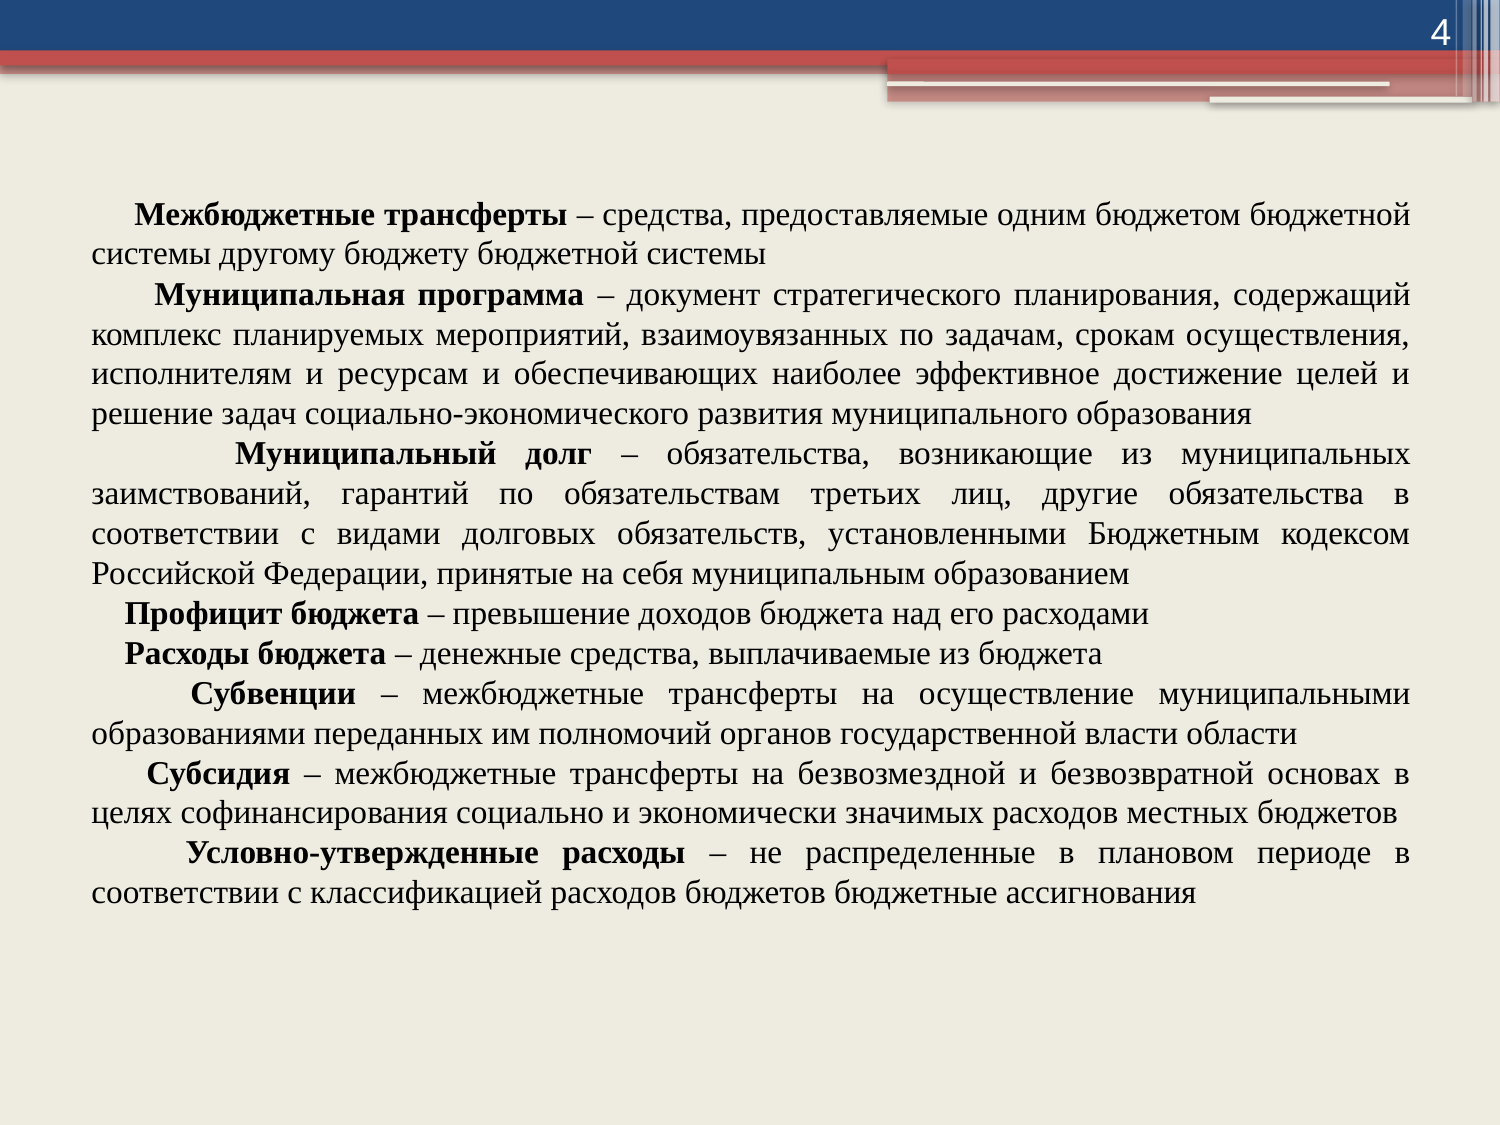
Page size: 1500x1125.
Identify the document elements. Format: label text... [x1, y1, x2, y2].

slide_number 4 [1341, 0, 1466, 61]
list Межбюджетные трансферты – средства, предоставляемые одним бюджетом бюджетной системы другому бюджету бюджетной системы Муниципальная программа – документ стратегического планирования, содержащий комплекс планируемых мероприятий, взаимоувязанных по задачам, срокам осуществления, исполнителям и ресурсам и обеспечивающих наиболее эффективное достижение целей и решение задач социально-экономического развития муниципального образования Муниципальный долг – обязательства, возникающие из муниципальных заимствований, гарантий по обязательствам третьих лиц, другие обязательства в соответствии с видами долговых обязательств, установленными Бюджетным кодексом Российской Федерации, принятые на себя муниципальным образованием Профицит бюджета – превышение доходов бюджета над его расходами Расходы бюджета – денежные средства, выплачиваемые из бюджета Субвенции – межбюджетные трансферты на осуществление муниципальными образованиями переданных им полномочий органов государственной власти области Субсидия – межбюджетные трансферты на безвозмездной и безвозвратной основах в целях софинансирования социально и экономически значимых расходов местных бюджетов Условно-утвержденные расходы – не распределенные в плановом периоде в соответствии с классификацией расходов бюджетов бюджетные ассигнования [76, 184, 1427, 953]
